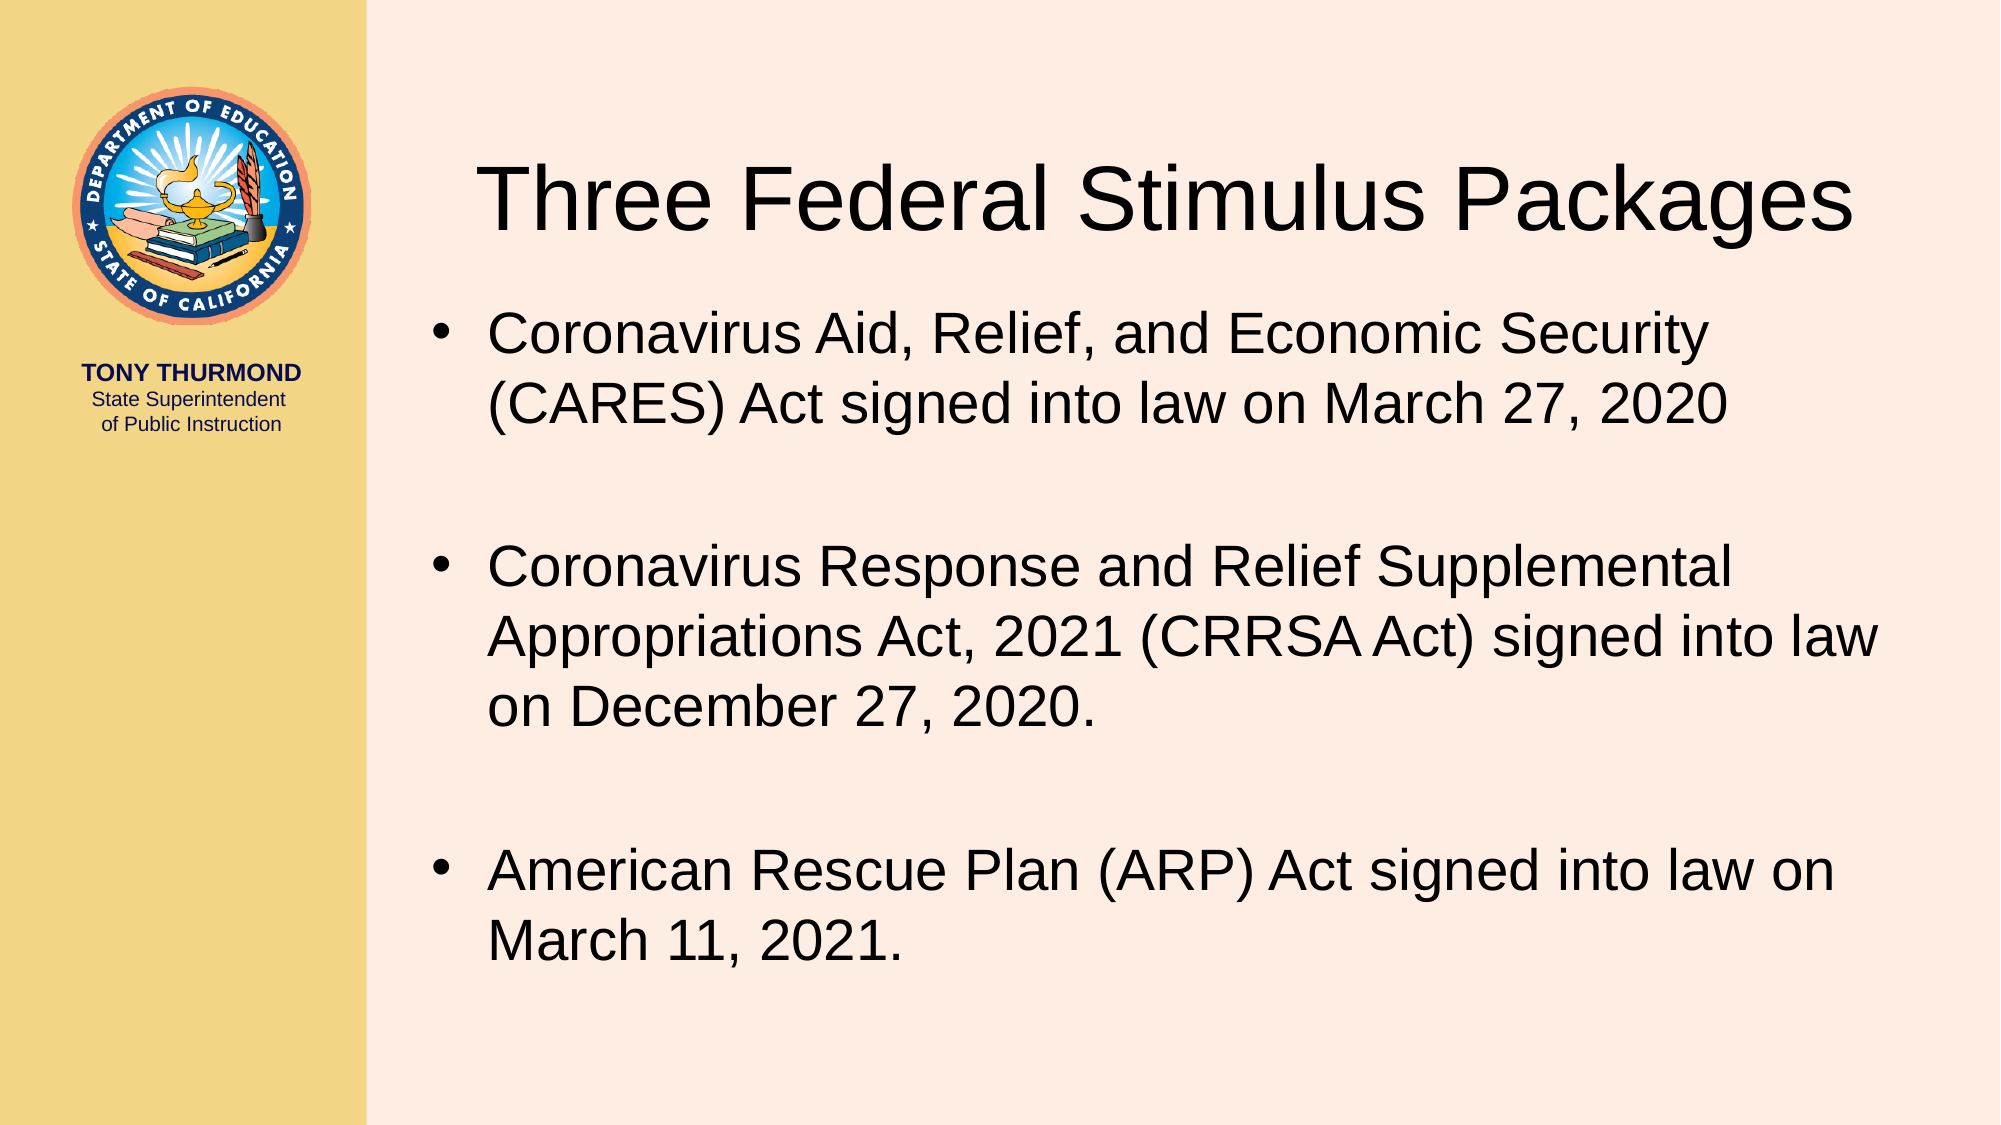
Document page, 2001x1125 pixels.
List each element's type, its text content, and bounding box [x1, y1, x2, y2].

list Coronavirus Aid, Relief, and Economic Security (CARES) Act signed into law on March 27, 2020 Coronavirus Response and Relief Supplemental Appropriations Act, 2021 (CRRSA Act) signed into law on December 27, 2020. American Rescue Plan (ARP) Act signed into law on March 11, 2021. [416, 287, 1917, 1000]
picture [72, 86, 311, 325]
title Three Federal Stimulus Packages [416, 99, 1917, 287]
